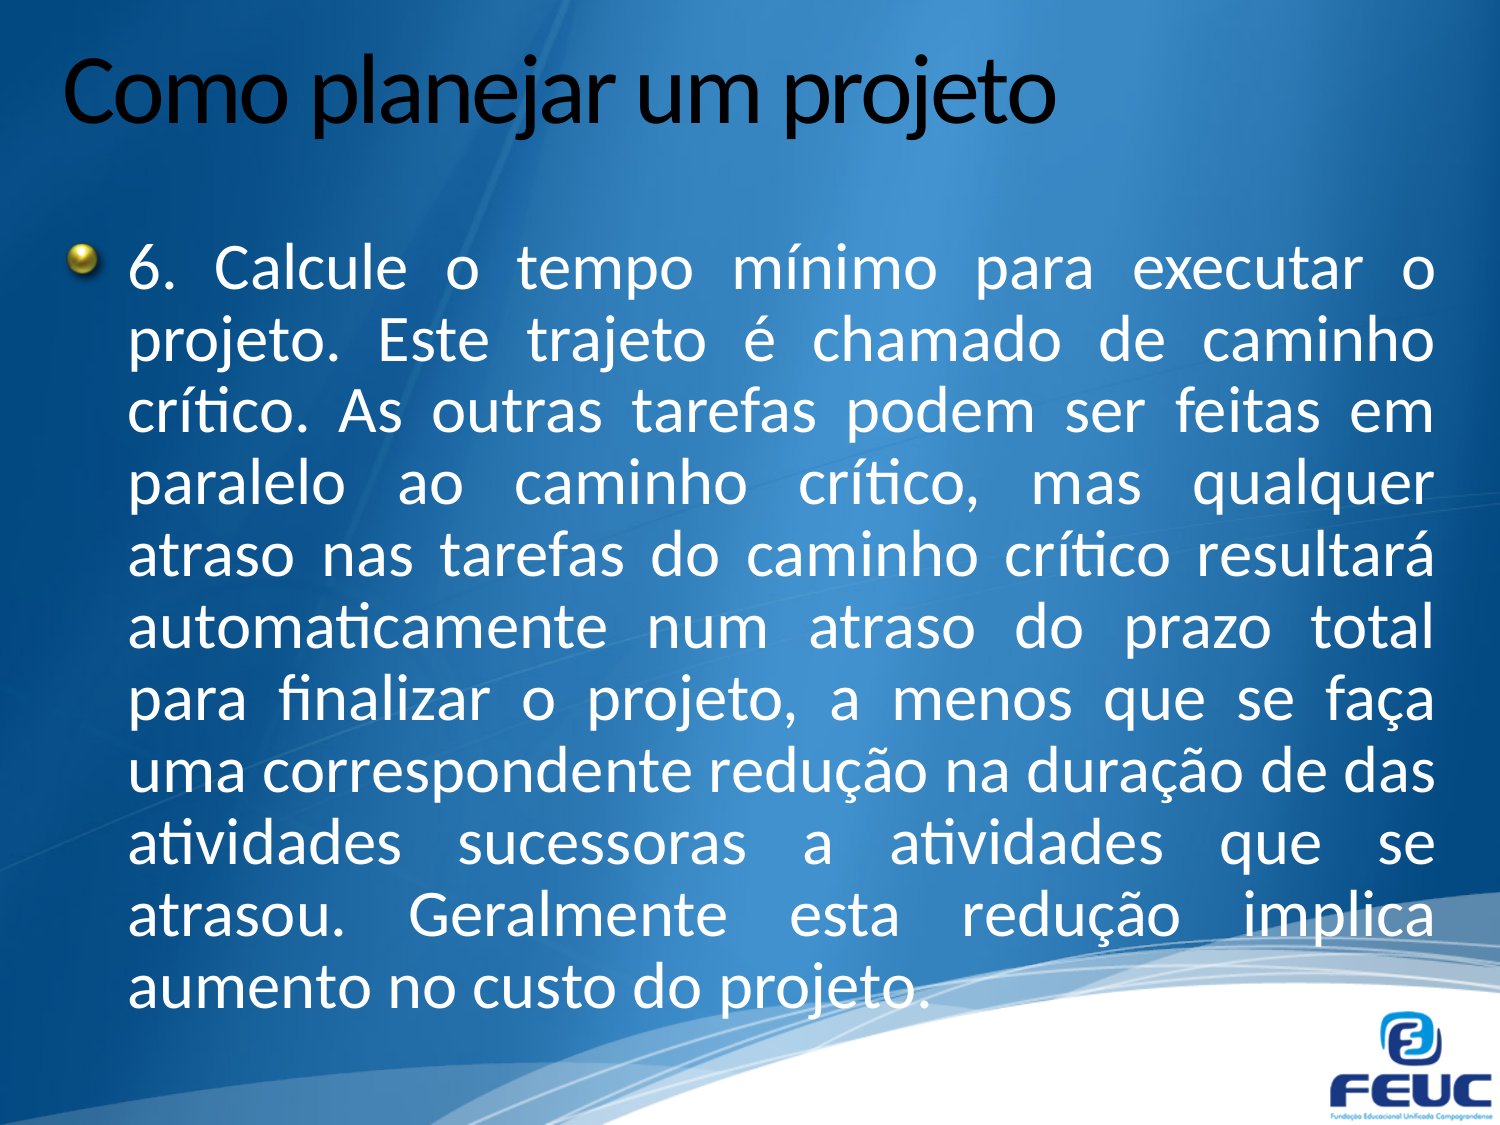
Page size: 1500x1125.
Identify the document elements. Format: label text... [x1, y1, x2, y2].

picture [0, 0, 1500, 1125]
title Como planejar um projeto [62, 37, 1438, 147]
list 6. Calcule o tempo mínimo para executar o projeto. Este trajeto é chamado de caminho crítico. As outras tarefas podem ser feitas em paralelo ao caminho crítico, mas qualquer atraso nas tarefas do caminho crítico resultará automaticamente num atraso do prazo total para finalizar o projeto, a menos que se faça uma correspondente redução na duração de das atividades sucessoras a atividades que se atrasou. Geralmente esta redução implica aumento no custo do projeto. [62, 231, 1438, 1032]
